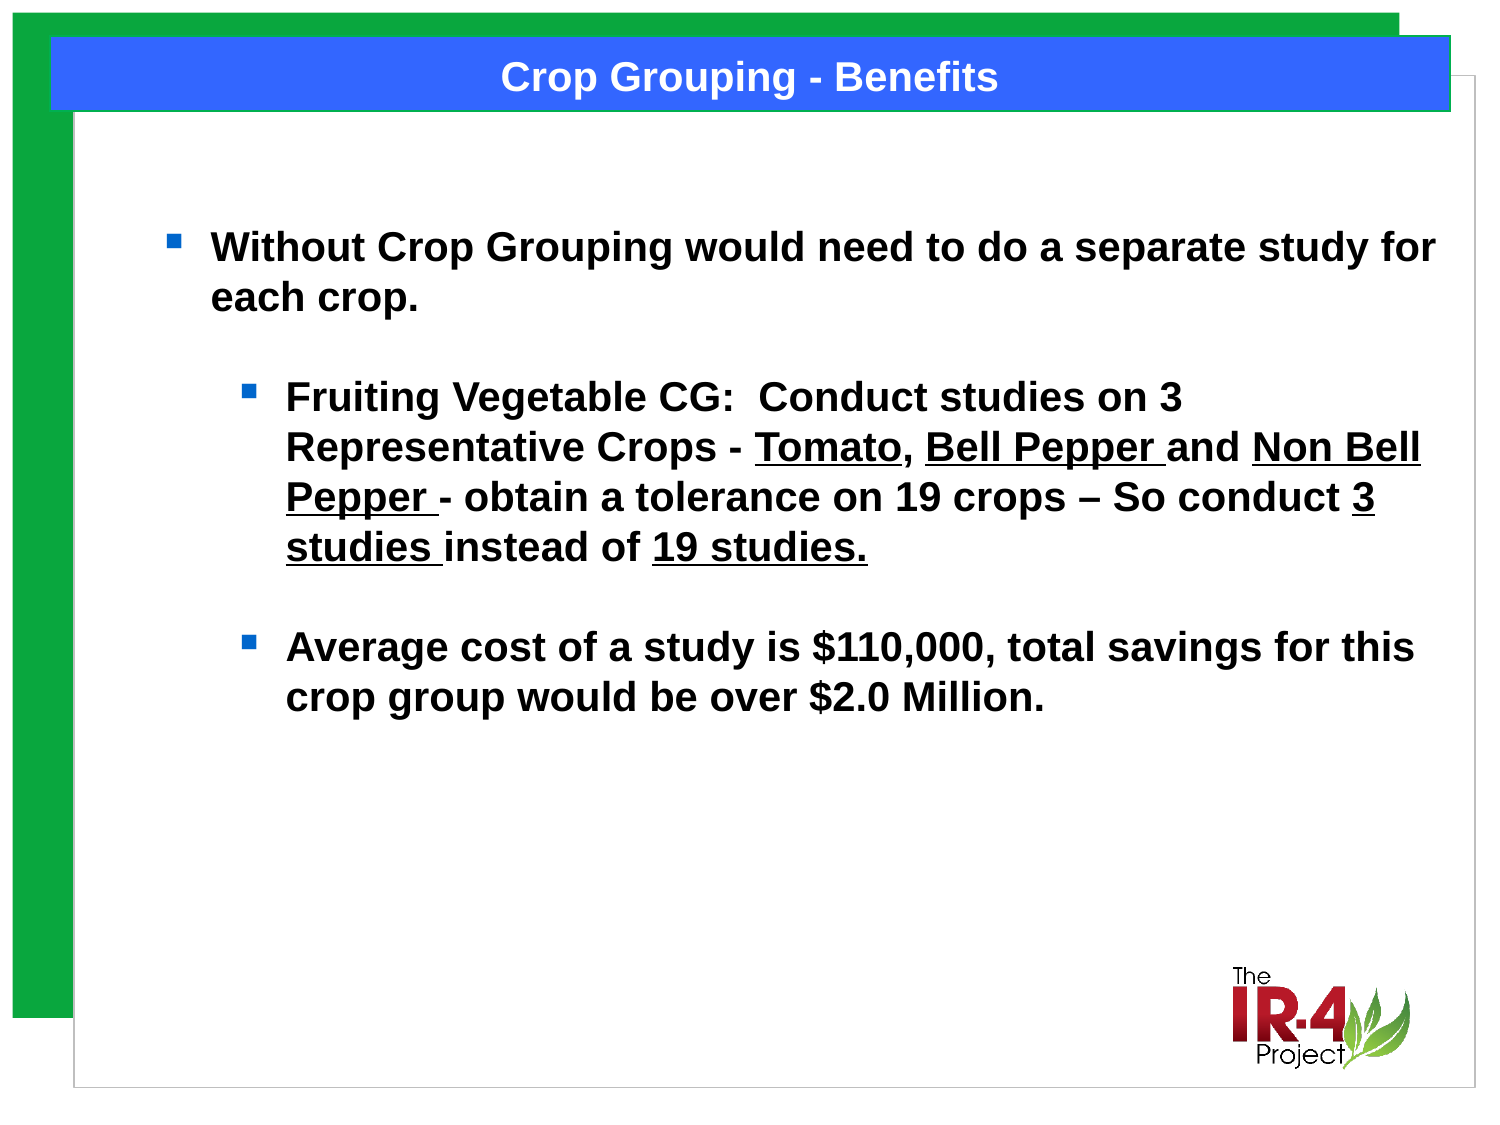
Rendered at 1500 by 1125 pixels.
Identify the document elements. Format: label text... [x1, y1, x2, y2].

text_box Without Crop Grouping would need to do a separate study for each crop. Fruiting Vegetable CG: Conduct studies on 3 Representative Crops - Tomato, Bell Pepper and Non Bell Pepper - obtain a tolerance on 19 crops – So conduct 3 studies instead of 19 studies. Average cost of a study is $110,000, total savings for this crop group would be over $2.0 Million. [150, 162, 1463, 1103]
text_box Crop Grouping - Benefits [50, 37, 1450, 113]
